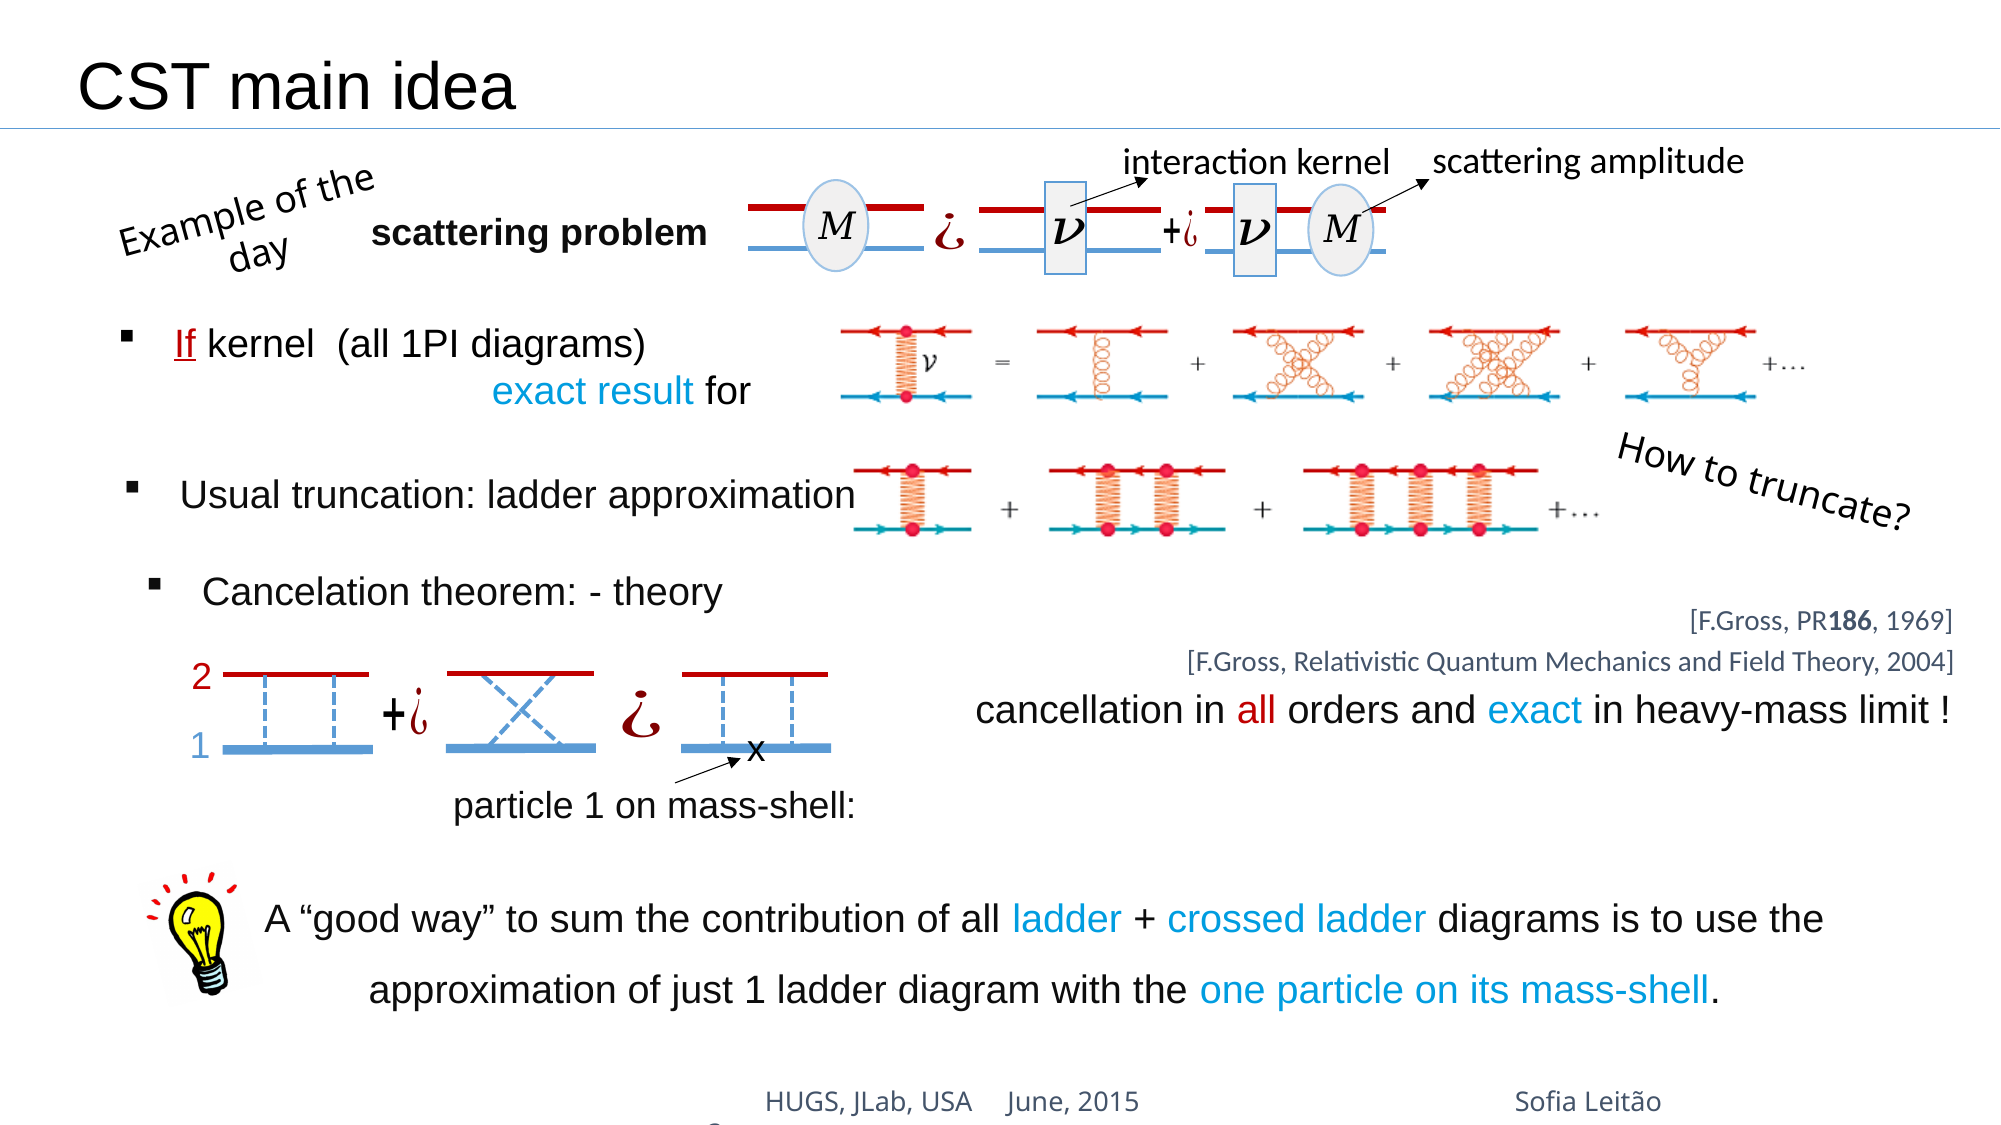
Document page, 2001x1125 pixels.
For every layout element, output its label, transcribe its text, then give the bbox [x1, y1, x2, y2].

picture [138, 861, 263, 1006]
text_box interaction kernel [1107, 129, 1406, 180]
text_box Example of the day [77, 135, 427, 325]
text_box CST main idea [63, 35, 533, 128]
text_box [747, 180, 1387, 276]
text_box [F.Gross, PR186, 1969] [1674, 593, 1969, 635]
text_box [1070, 178, 1149, 207]
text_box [1362, 179, 1430, 213]
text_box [674, 758, 741, 783]
text_box 2 [176, 644, 228, 705]
text_box How to truncate? [1601, 416, 1932, 552]
picture [833, 450, 1621, 548]
text_box [F.Gross, Relativistic Quantum Mechanics and Field Theory, 2004] [1164, 635, 1970, 682]
text_box 1 [174, 713, 226, 773]
text_box Usual truncation: ladder approximation [108, 461, 833, 524]
text_box scattering problem [356, 200, 724, 261]
text_box HUGS, JLab, USA June, 2015 Sofia Leitão 3 [0, 1076, 2000, 1125]
text_box scattering amplitude [1417, 129, 1761, 188]
text_box x [732, 752, 781, 777]
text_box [222, 673, 832, 752]
picture [816, 318, 1825, 416]
text_box cancellation in all orders and exact in heavy-mass limit ! [960, 682, 2000, 765]
text_box A “good way” to sum the contribution of all ladder + crossed ladder diagrams is to use the approximation of just 1 ladder diagram with the one particle on its mass-shell. [192, 861, 1897, 1019]
